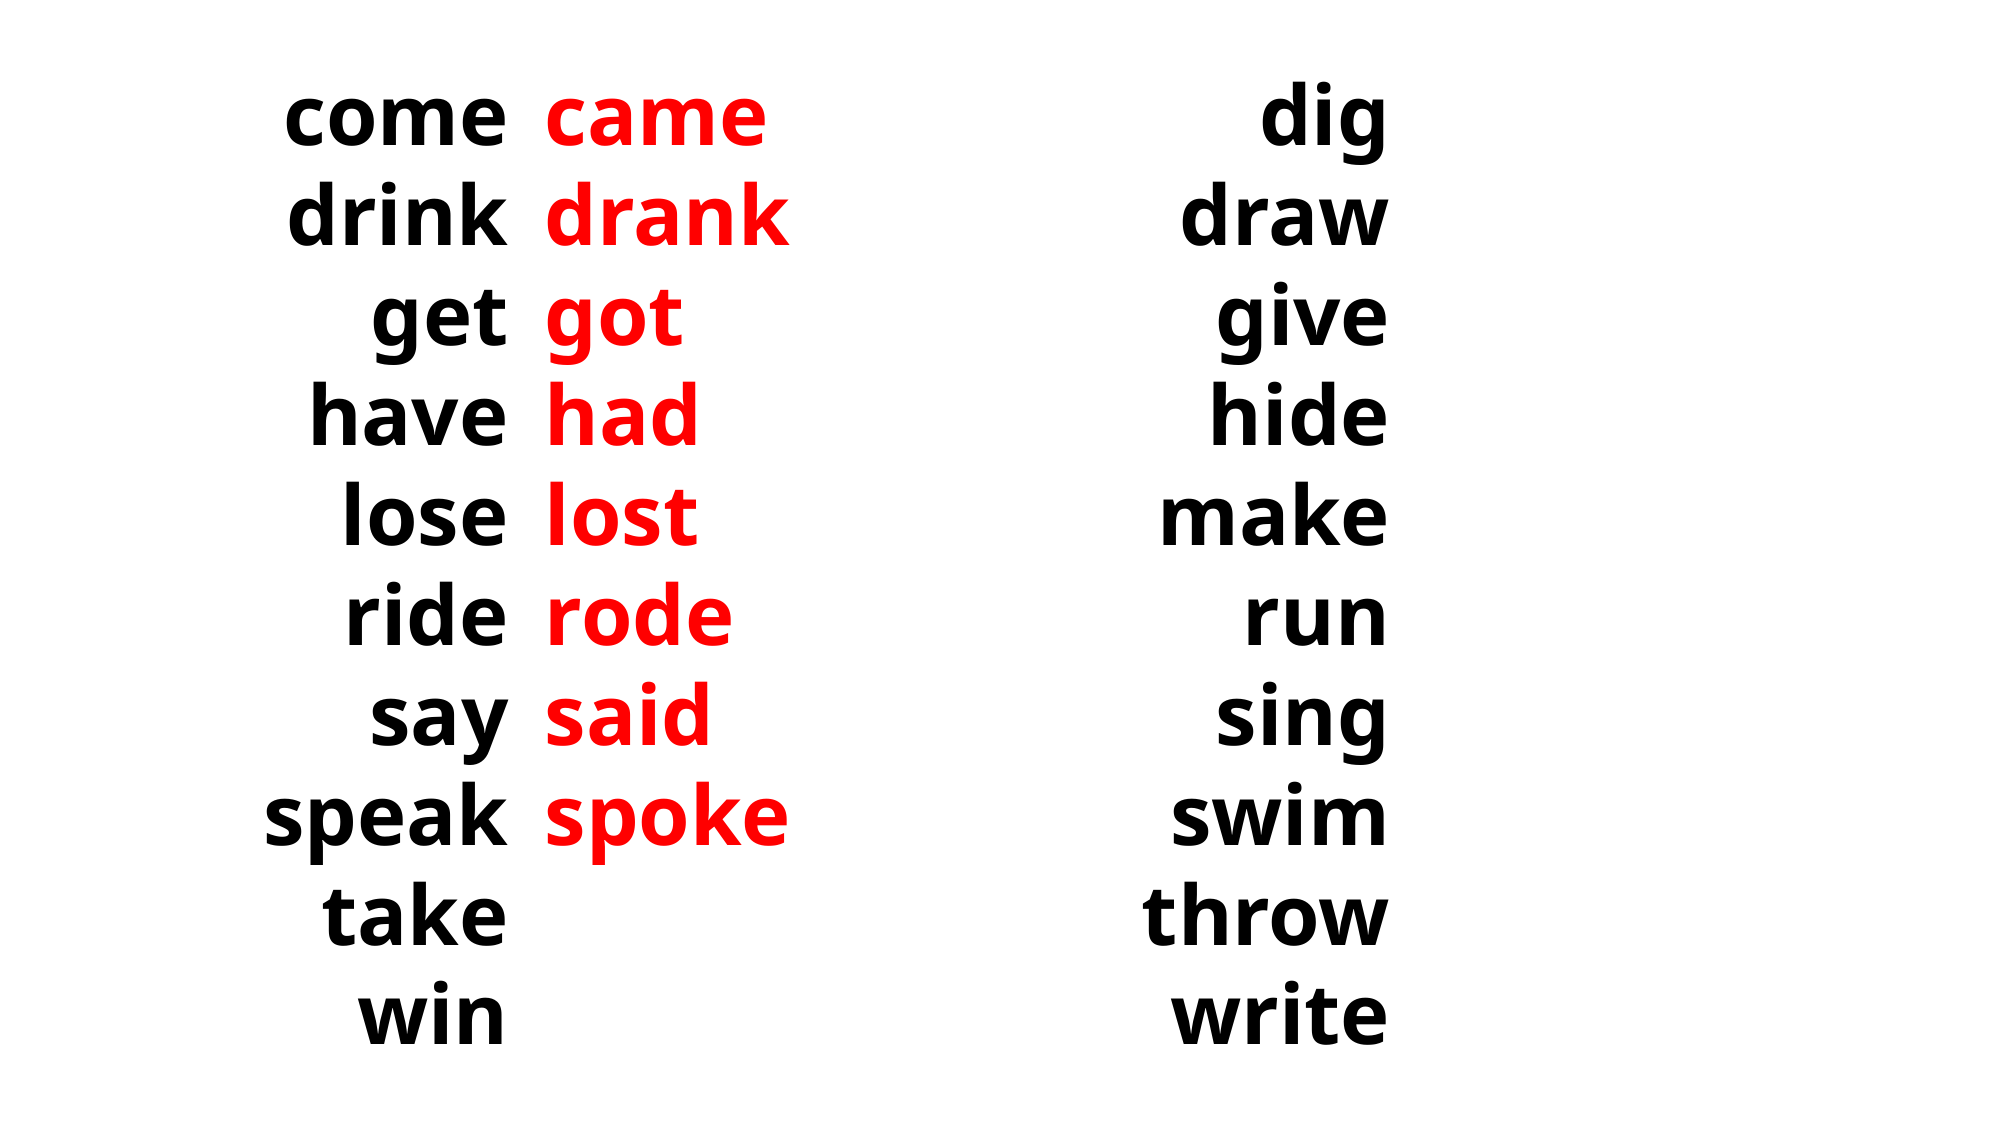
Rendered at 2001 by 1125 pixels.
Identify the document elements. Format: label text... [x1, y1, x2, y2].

text_box come drink get have lose ride say speak take win [118, 54, 524, 1115]
text_box dig draw give hide make run sing swim throw write [999, 54, 1405, 1115]
text_box came drank got had lost rode said spoke [508, 54, 842, 915]
